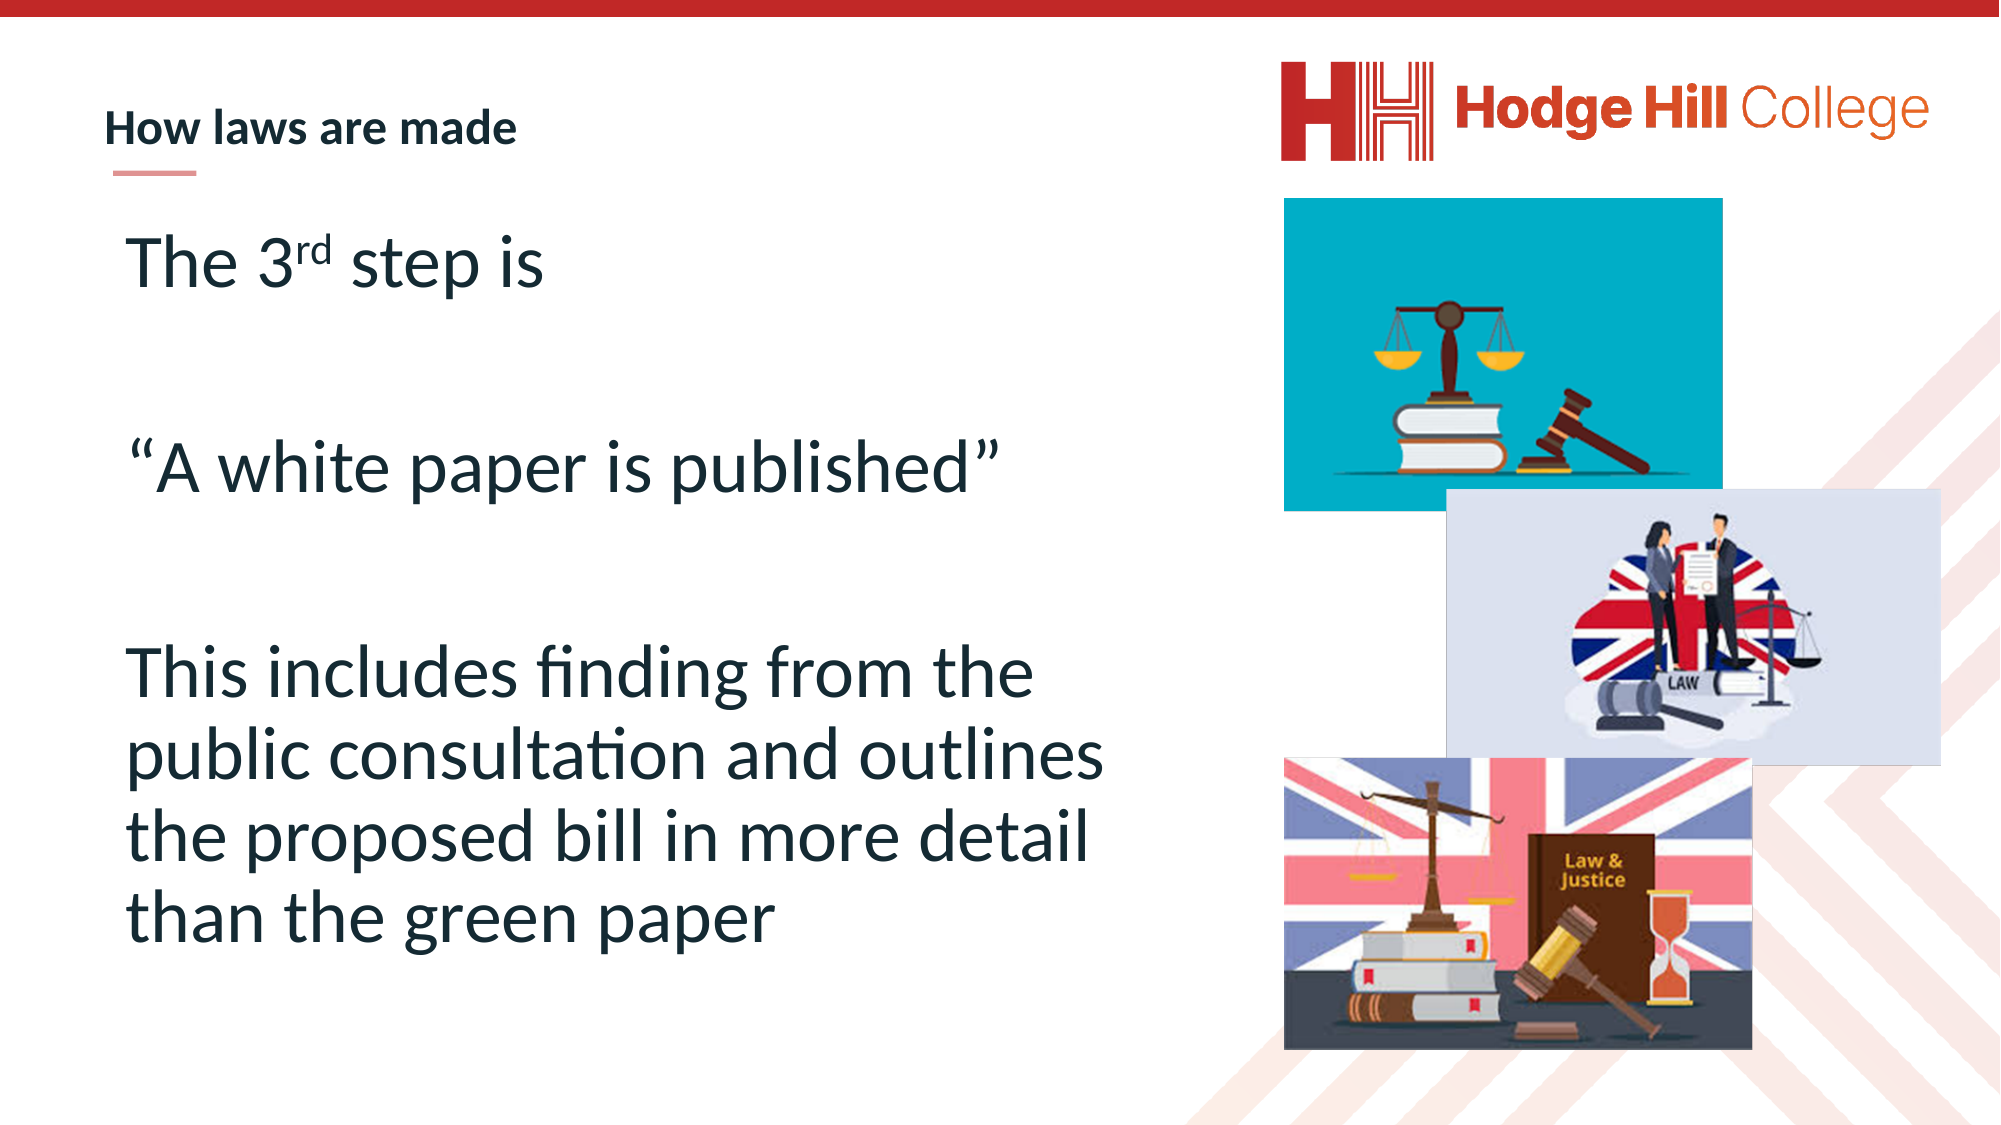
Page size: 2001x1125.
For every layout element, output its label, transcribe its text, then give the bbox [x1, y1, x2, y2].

list The 3rd step is “A white paper is published” This includes finding from the public consultation and outlines the proposed bill in more detail than the green paper [110, 219, 1073, 1125]
title How laws are made [103, 29, 1091, 219]
picture [1280, 61, 1929, 161]
picture [1073, 198, 2000, 1125]
picture [0, 0, 1999, 17]
